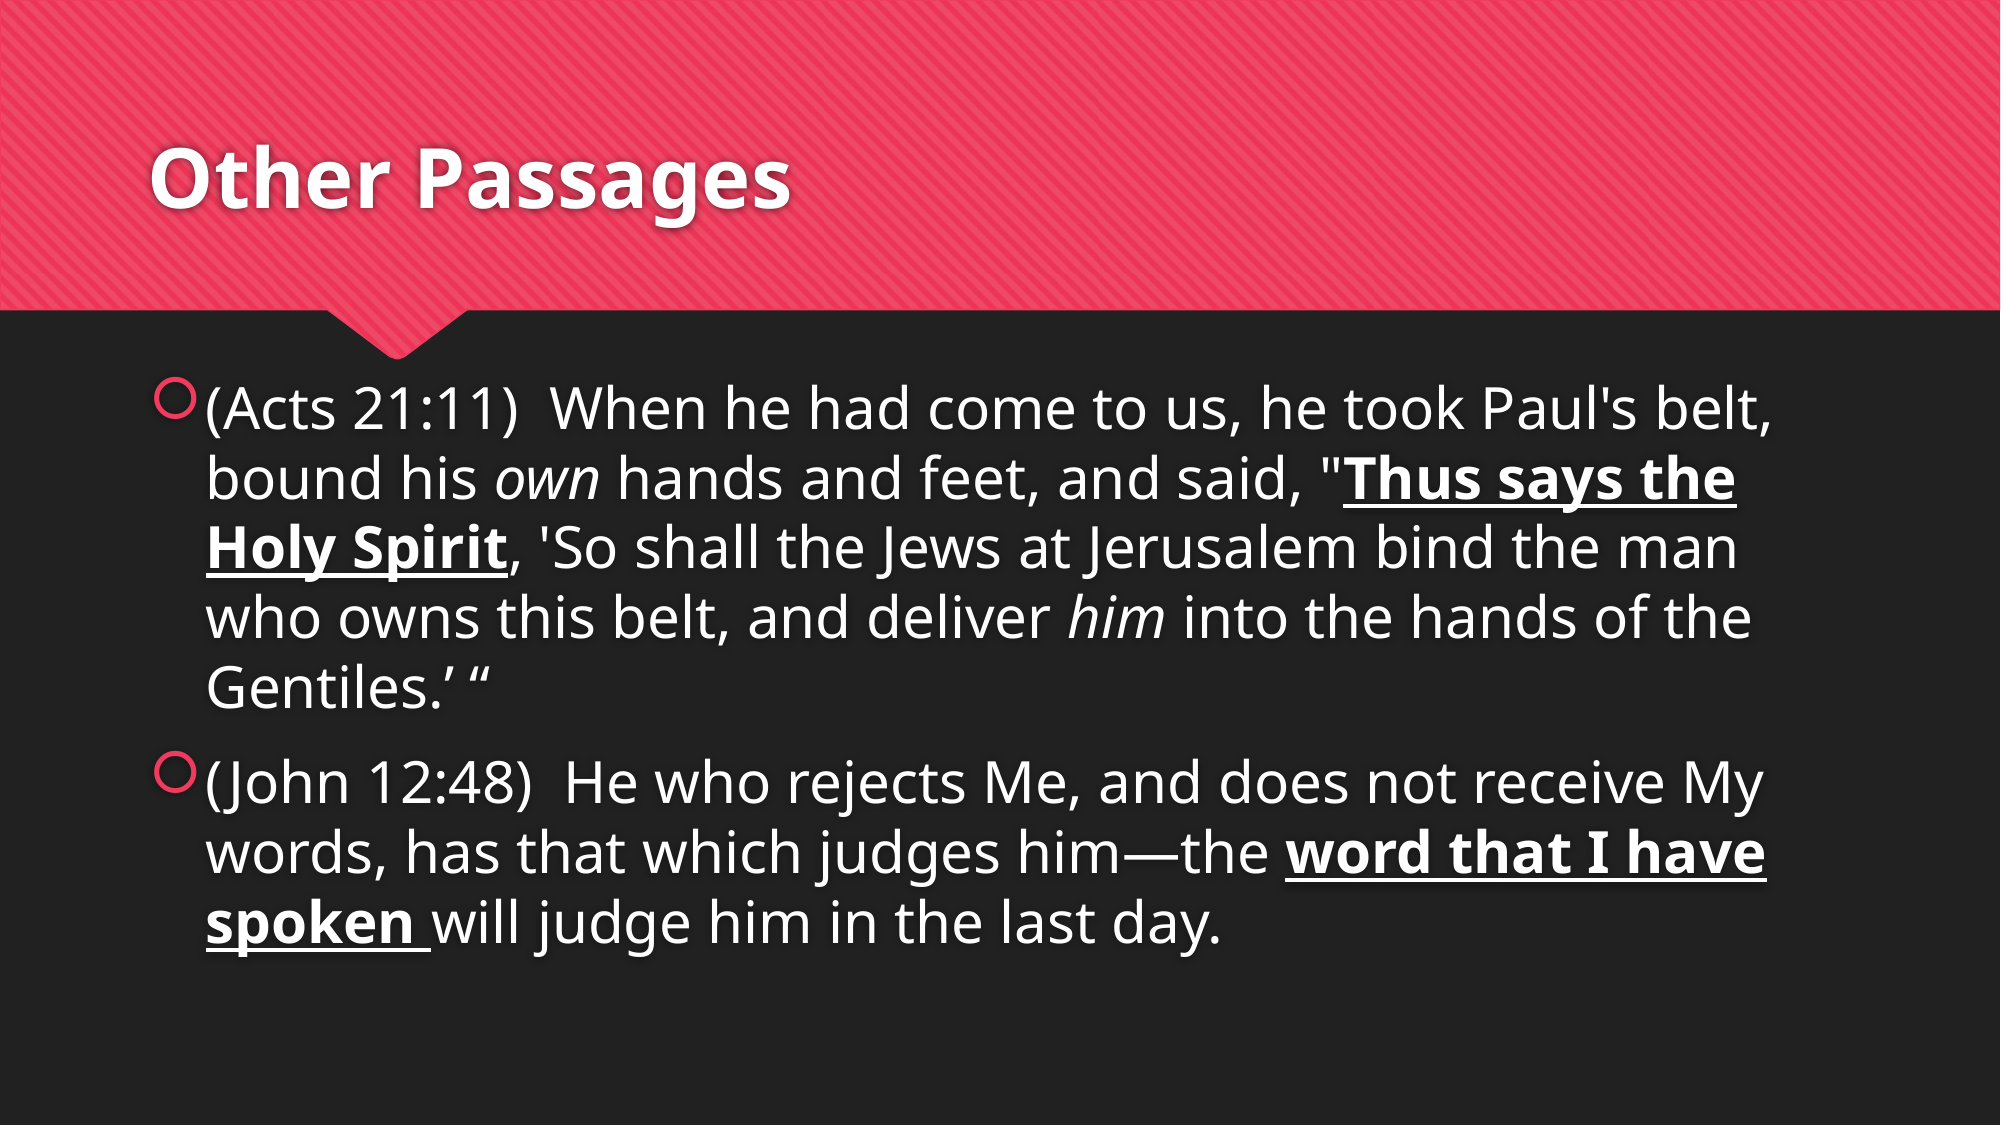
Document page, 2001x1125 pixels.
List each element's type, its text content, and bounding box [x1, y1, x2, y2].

list (Acts 21:11) When he had come to us, he took Paul's belt, bound his own hands and feet, and said, "Thus says the Holy Spirit, 'So shall the Jews at Jerusalem bind the man who owns this belt, and deliver him into the hands of the Gentiles.’ “ (John 12:48) He who rejects Me, and does not receive My words, has that which judges him—the word that I have spoken will judge him in the last day. [134, 364, 1866, 962]
title Other Passages [132, 73, 1868, 233]
